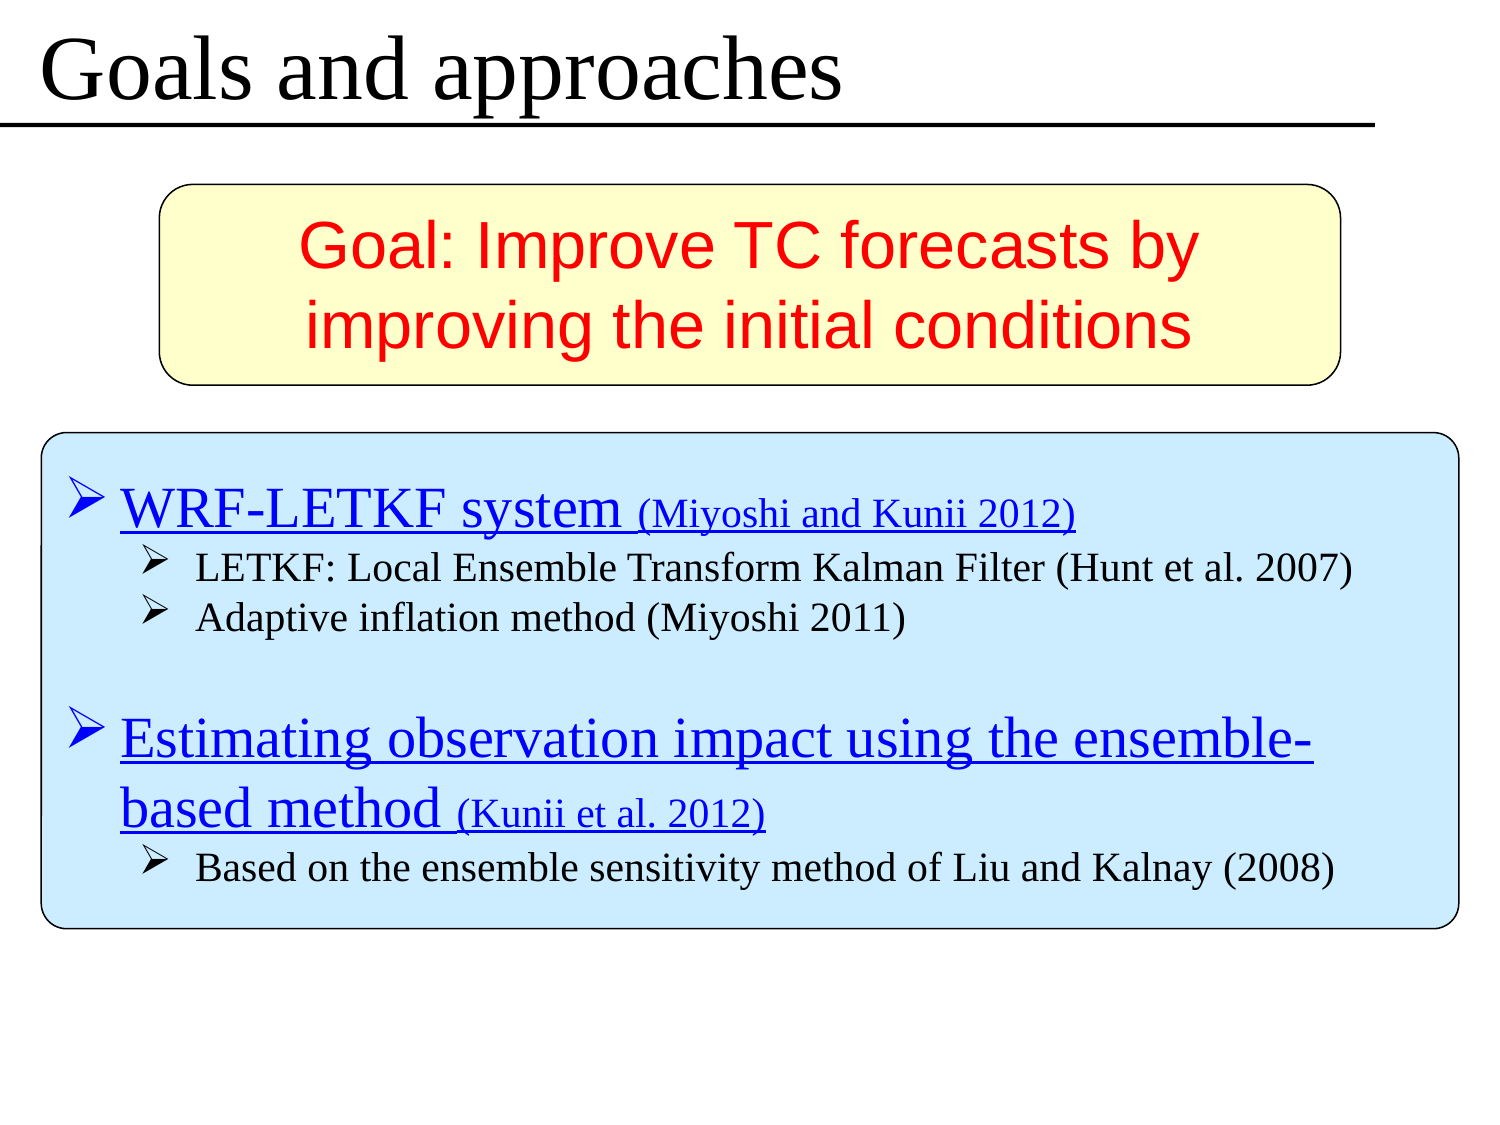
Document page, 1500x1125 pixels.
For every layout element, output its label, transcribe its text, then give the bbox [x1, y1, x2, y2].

title Goals and approaches [24, 0, 1375, 125]
text_box WRF-LETKF system (Miyoshi and Kunii 2012) LETKF: Local Ensemble Transform Kalman Filter (Hunt et al. 2007) Adaptive inflation method (Miyoshi 2011) Estimating observation impact using the ensemble-based method (Kunii et al. 2012) Based on the ensemble sensitivity method of Liu and Kalnay (2008) [41, 432, 1459, 929]
text_box Goal: Improve TC forecasts by improving the initial conditions [159, 184, 1341, 386]
